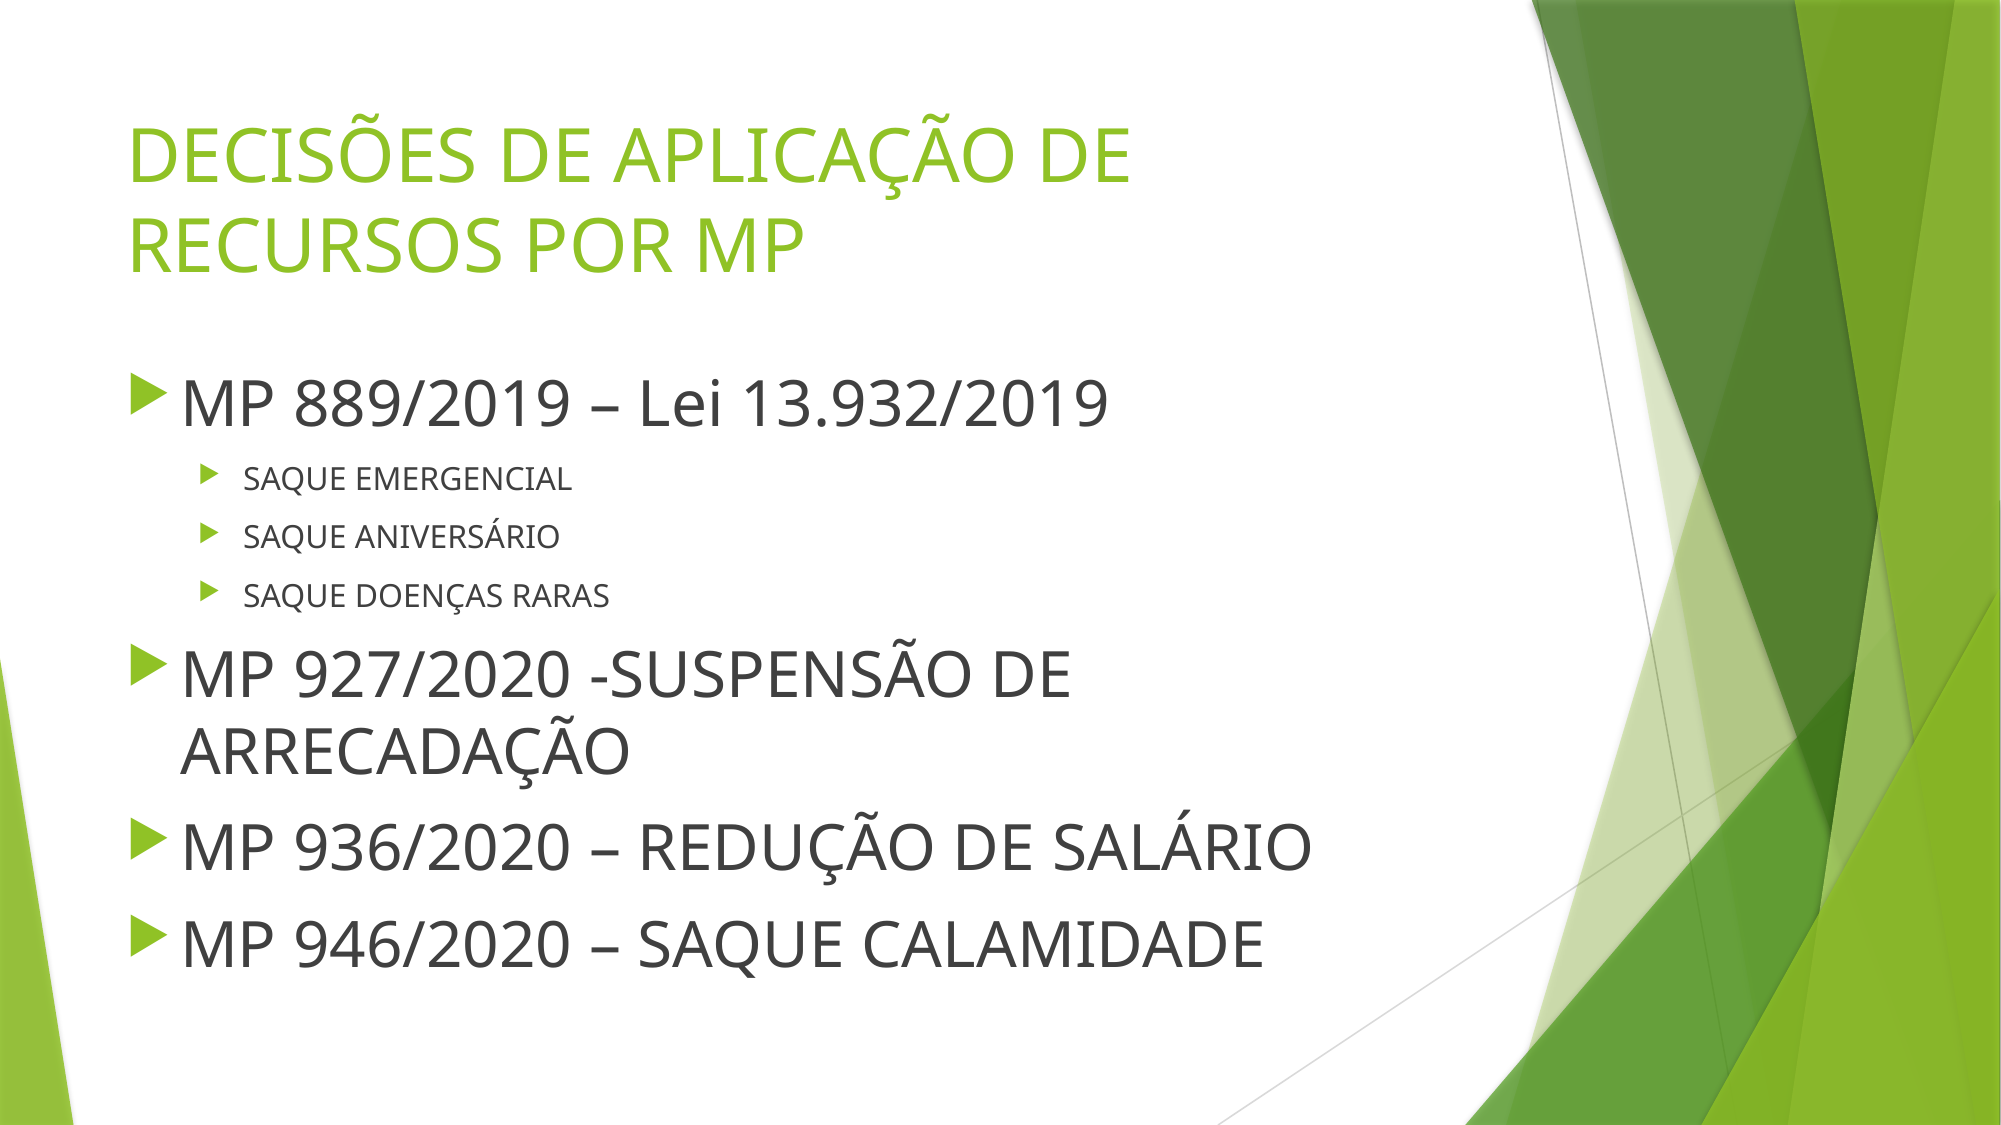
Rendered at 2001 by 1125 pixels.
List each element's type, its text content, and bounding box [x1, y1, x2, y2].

title DECISÕES DE APLICAÇÃO DE RECURSOS POR MP [111, 99, 1522, 317]
list MP 889/2019 – Lei 13.932/2019 SAQUE EMERGENCIAL SAQUE ANIVERSÁRIO SAQUE DOENÇAS RARAS MP 927/2020 -SUSPENSÃO DE ARRECADAÇÃO MP 936/2020 – REDUÇÃO DE SALÁRIO MP 946/2020 – SAQUE CALAMIDADE [111, 354, 1522, 992]
